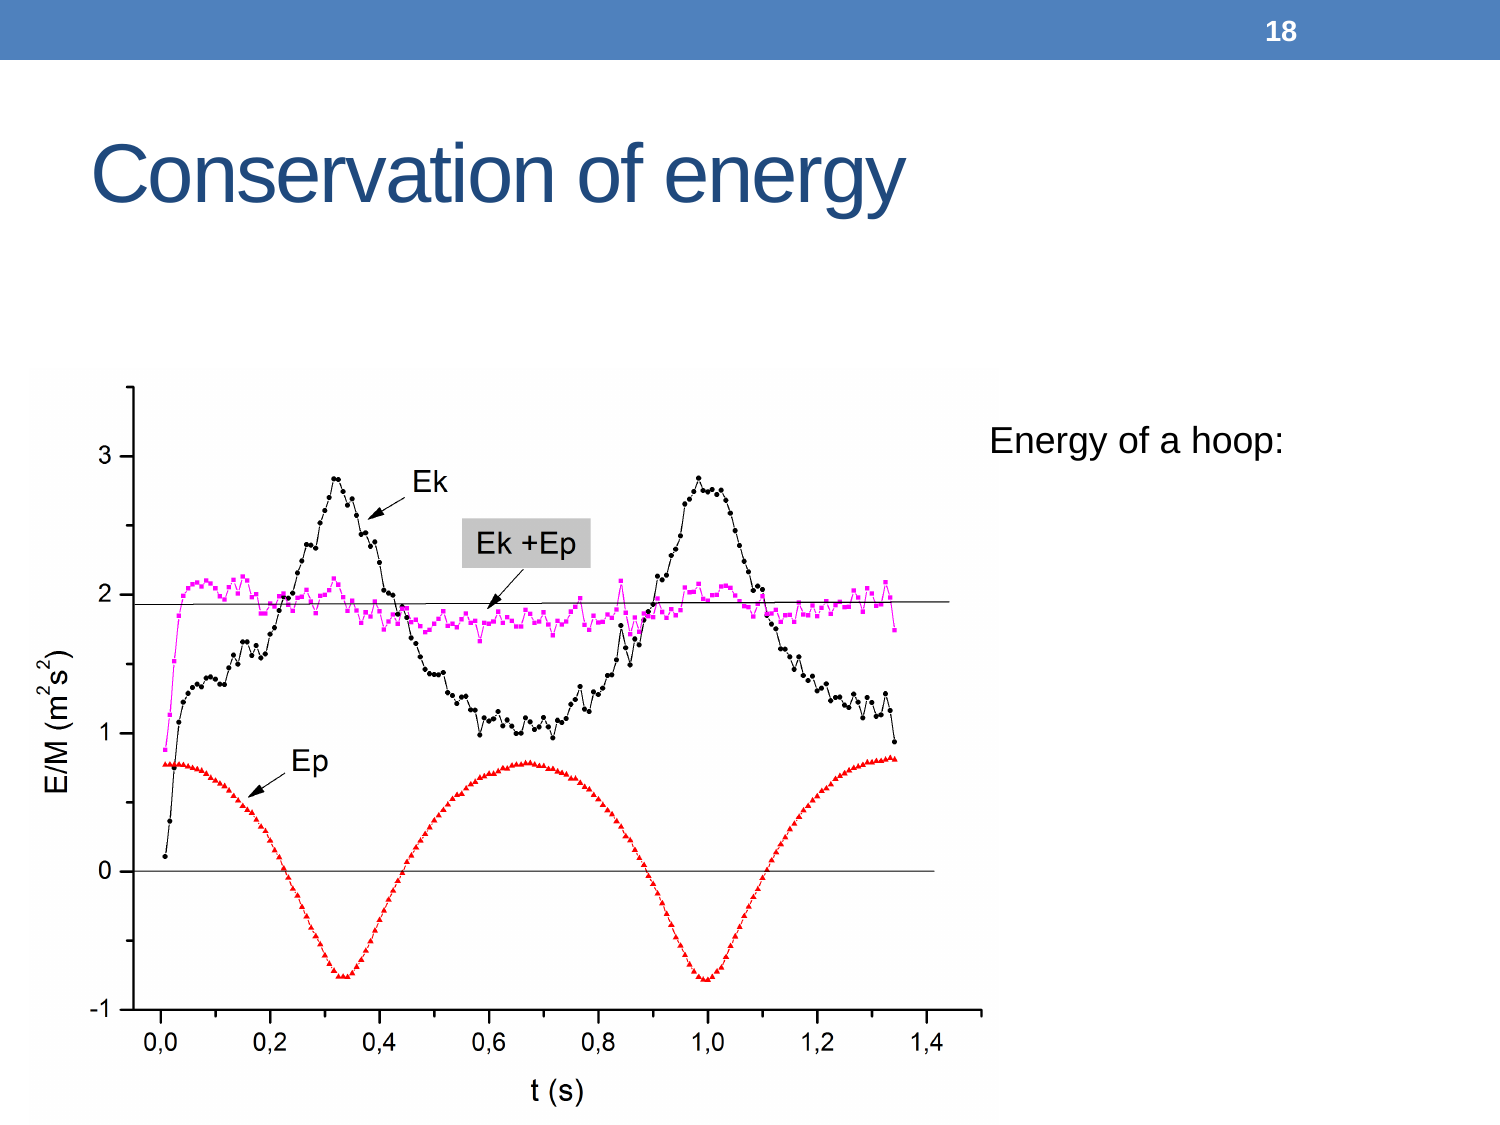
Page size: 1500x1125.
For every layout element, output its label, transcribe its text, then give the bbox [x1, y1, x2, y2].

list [29, 368, 999, 1125]
slide_number 18 [1250, 3, 1425, 57]
title Conservation of energy [75, 87, 1425, 250]
